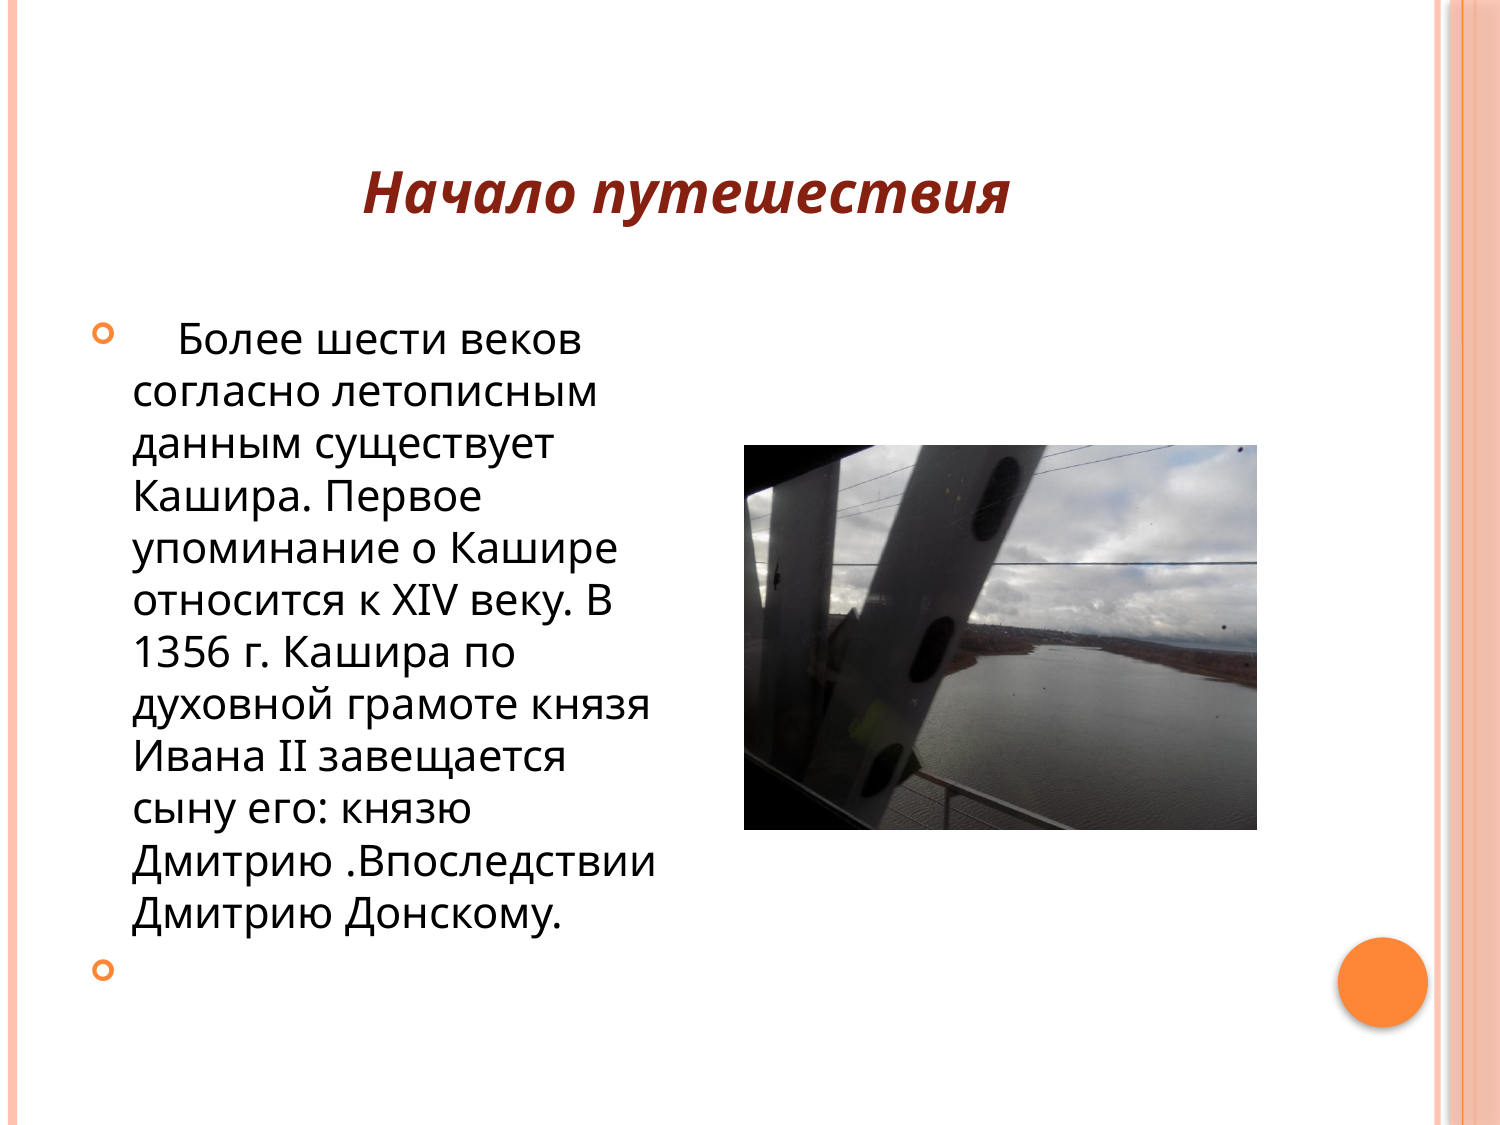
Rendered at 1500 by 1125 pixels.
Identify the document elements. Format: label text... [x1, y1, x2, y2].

title Начало путешествия [75, 45, 1300, 233]
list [743, 444, 1258, 830]
list Более шести веков согласно летописным данным существует Кашира. Первое упоминание о Кашире относится к XIV веку. В 1356 г. Кашира по духовной грамоте князя Ивана II завещается сыну eгo: князю Дмитрию .Впоследствии Дмитрию Донскому. [75, 262, 675, 1013]
